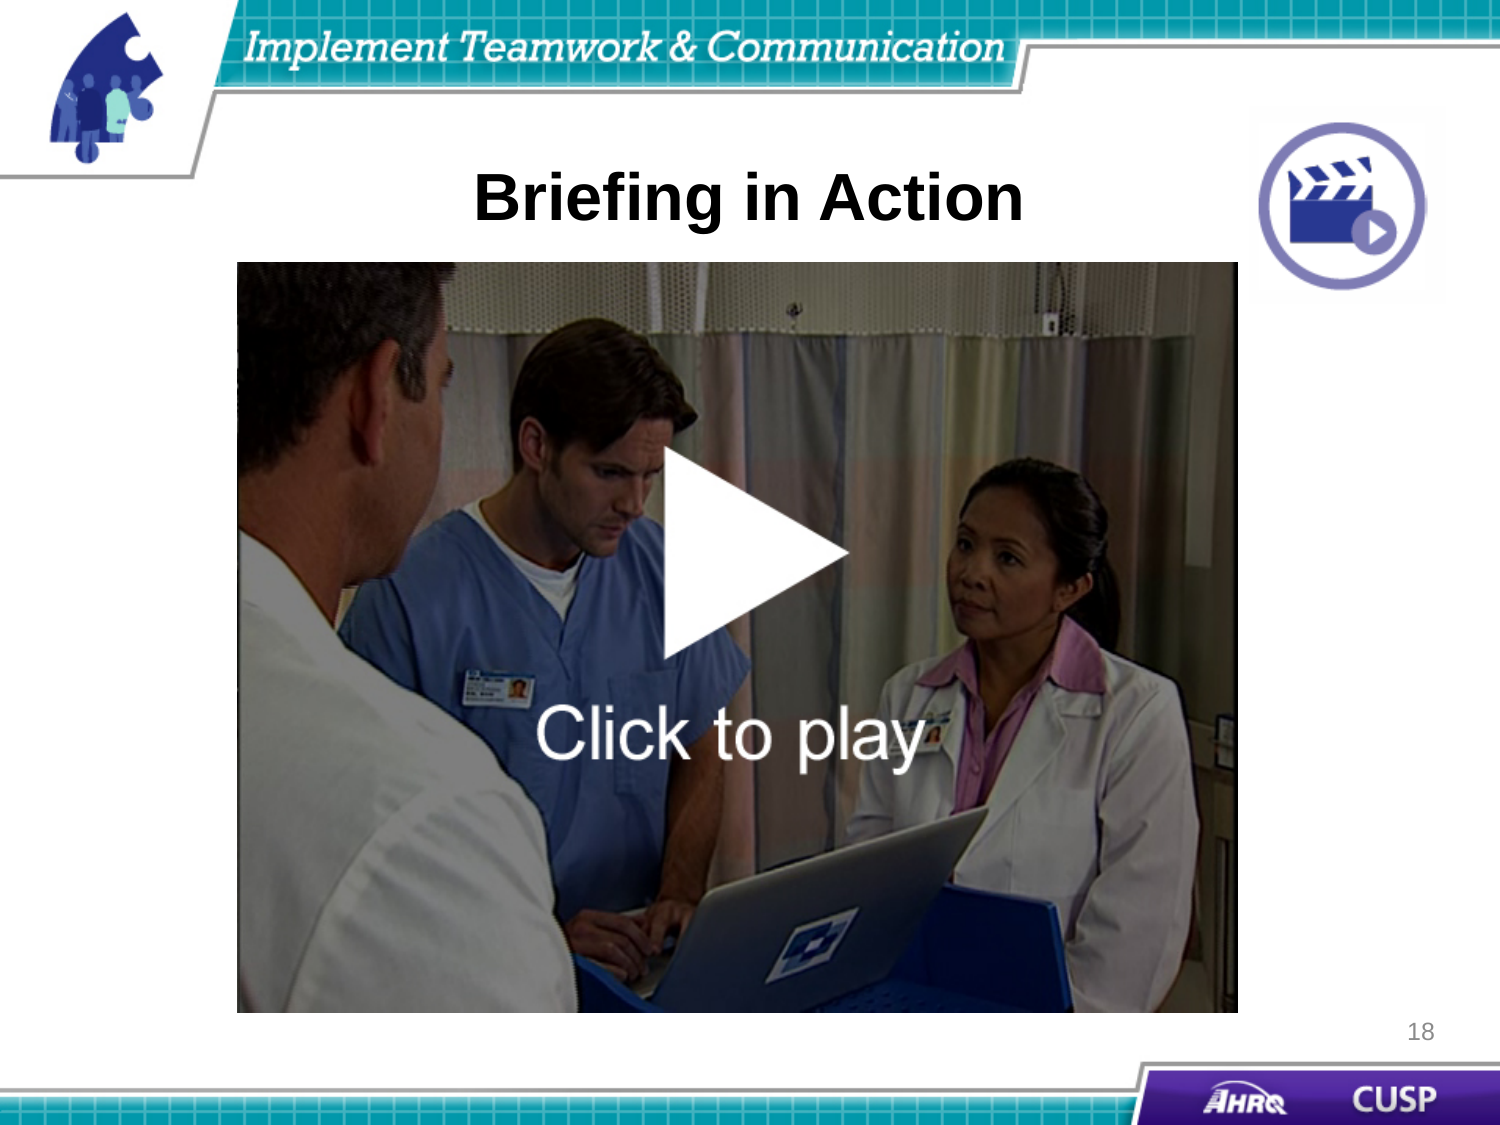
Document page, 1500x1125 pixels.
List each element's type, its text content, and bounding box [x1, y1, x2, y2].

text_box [237, 49, 1500, 1013]
slide_number 18 [1100, 1022, 1450, 1060]
picture [0, 0, 1500, 1125]
title Briefing in Action [74, 99, 232, 288]
